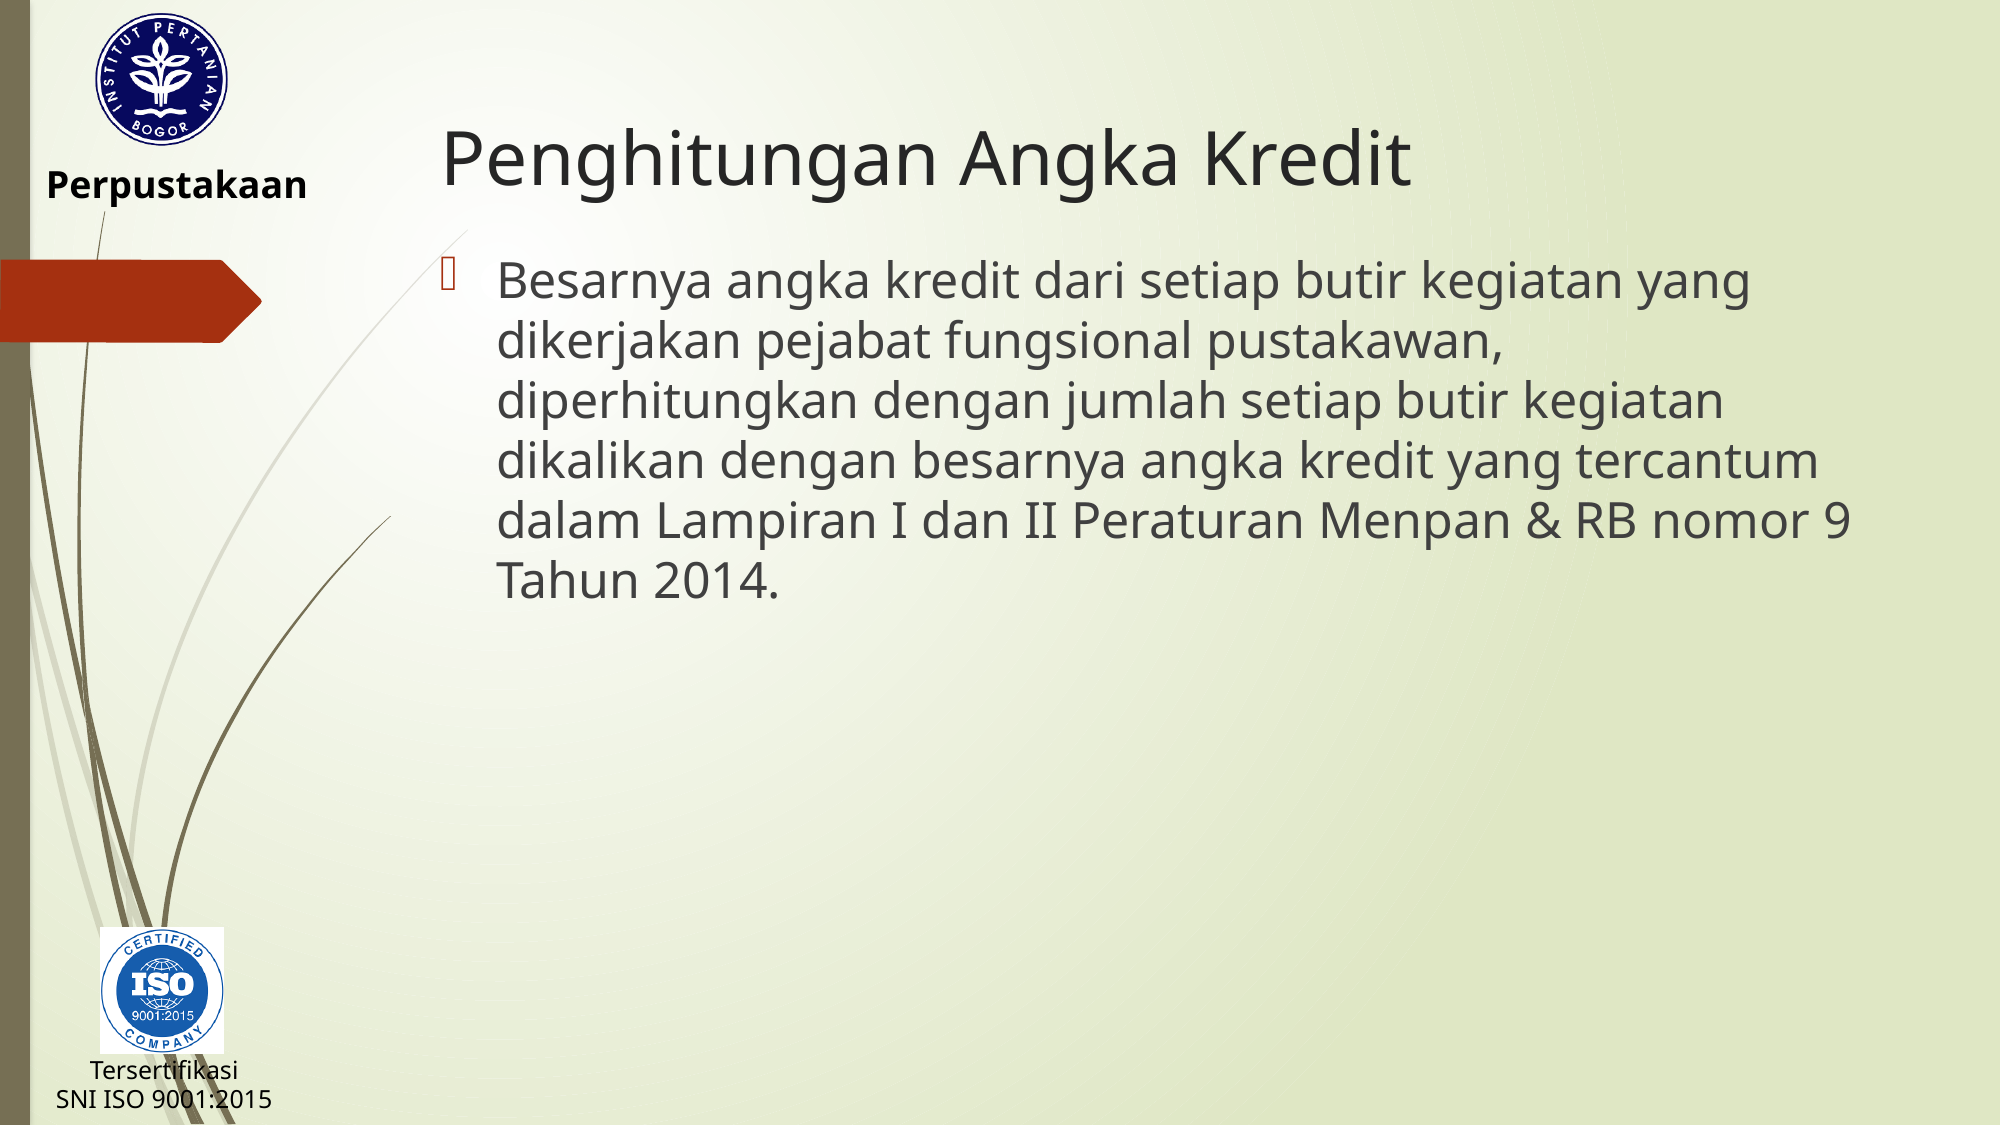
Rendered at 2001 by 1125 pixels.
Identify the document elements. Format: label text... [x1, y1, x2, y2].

picture [93, 11, 230, 147]
list Besarnya angka kredit dari setiap butir kegiatan yang dikerjakan pejabat fungsional pustakawan, diperhitungkan dengan jumlah setiap butir kegiatan dikalikan dengan besarnya angka kredit yang tercantum dalam Lampiran I dan II Peraturan Menpan & RB nomor 9 Tahun 2014. [424, 240, 1888, 970]
picture [100, 927, 224, 1054]
title Penghitungan Angka Kredit [425, 102, 1888, 240]
